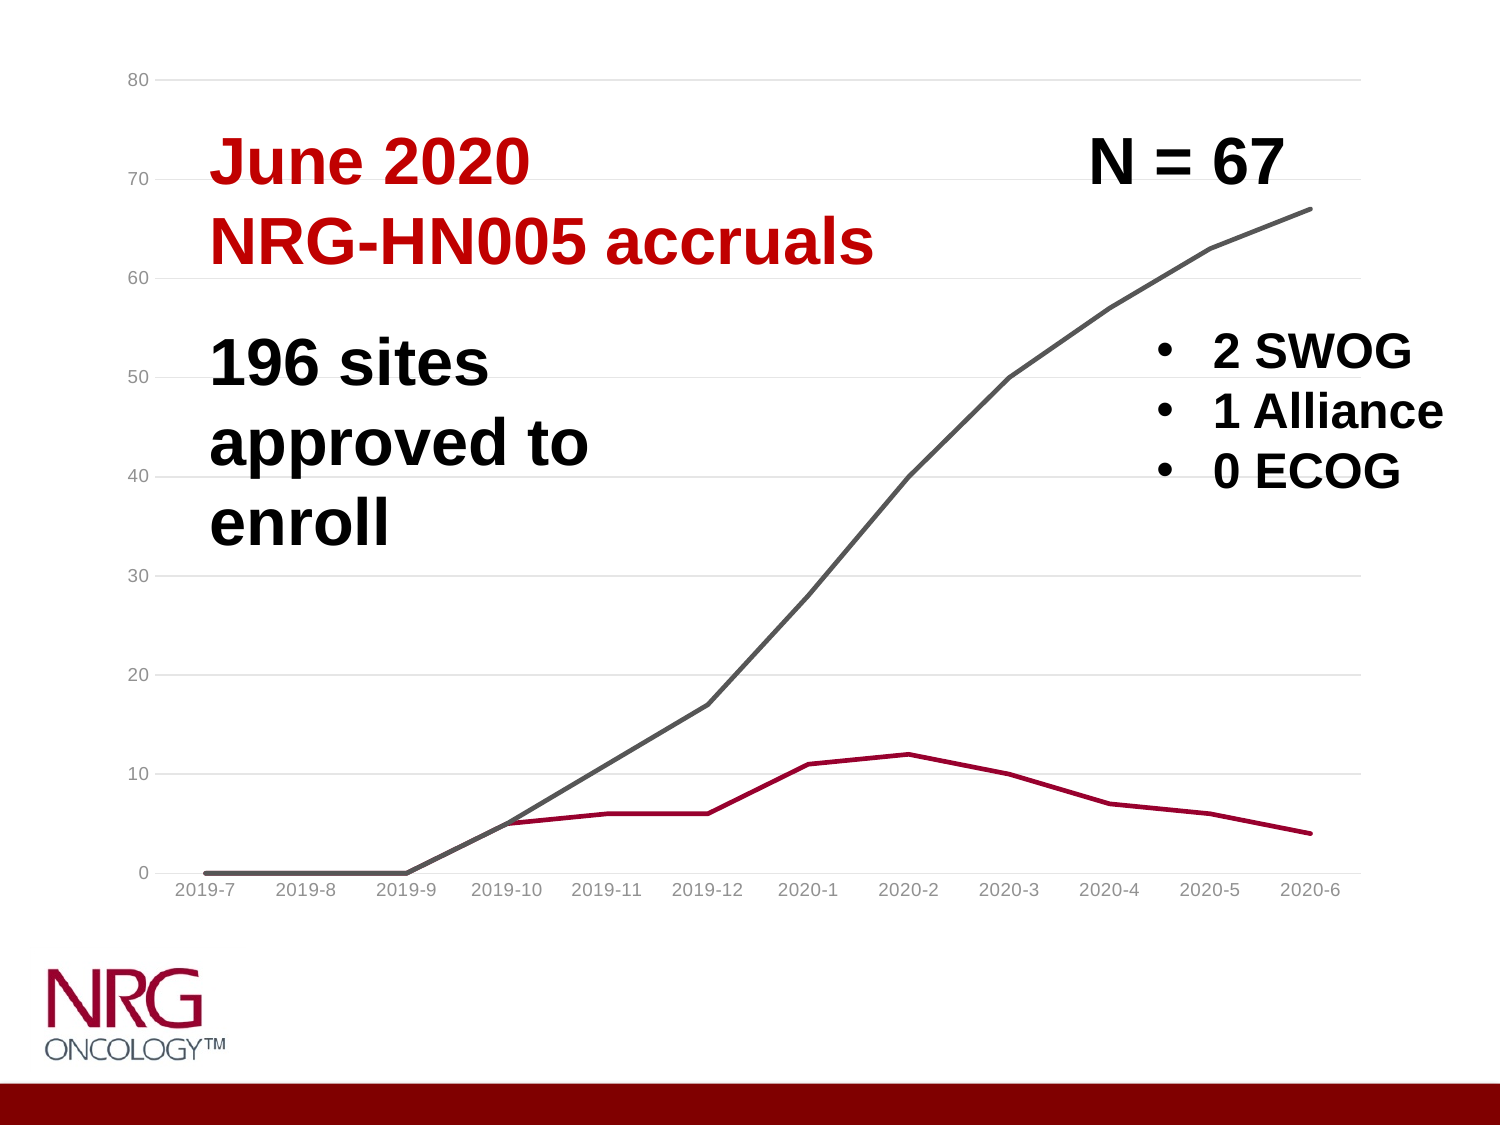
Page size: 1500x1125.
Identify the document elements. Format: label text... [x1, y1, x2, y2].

text_box 2 SWOG 1 Alliance 0 ECOG [1390, 311, 1466, 507]
chart [101, 49, 1387, 1008]
picture [30, 947, 246, 1072]
